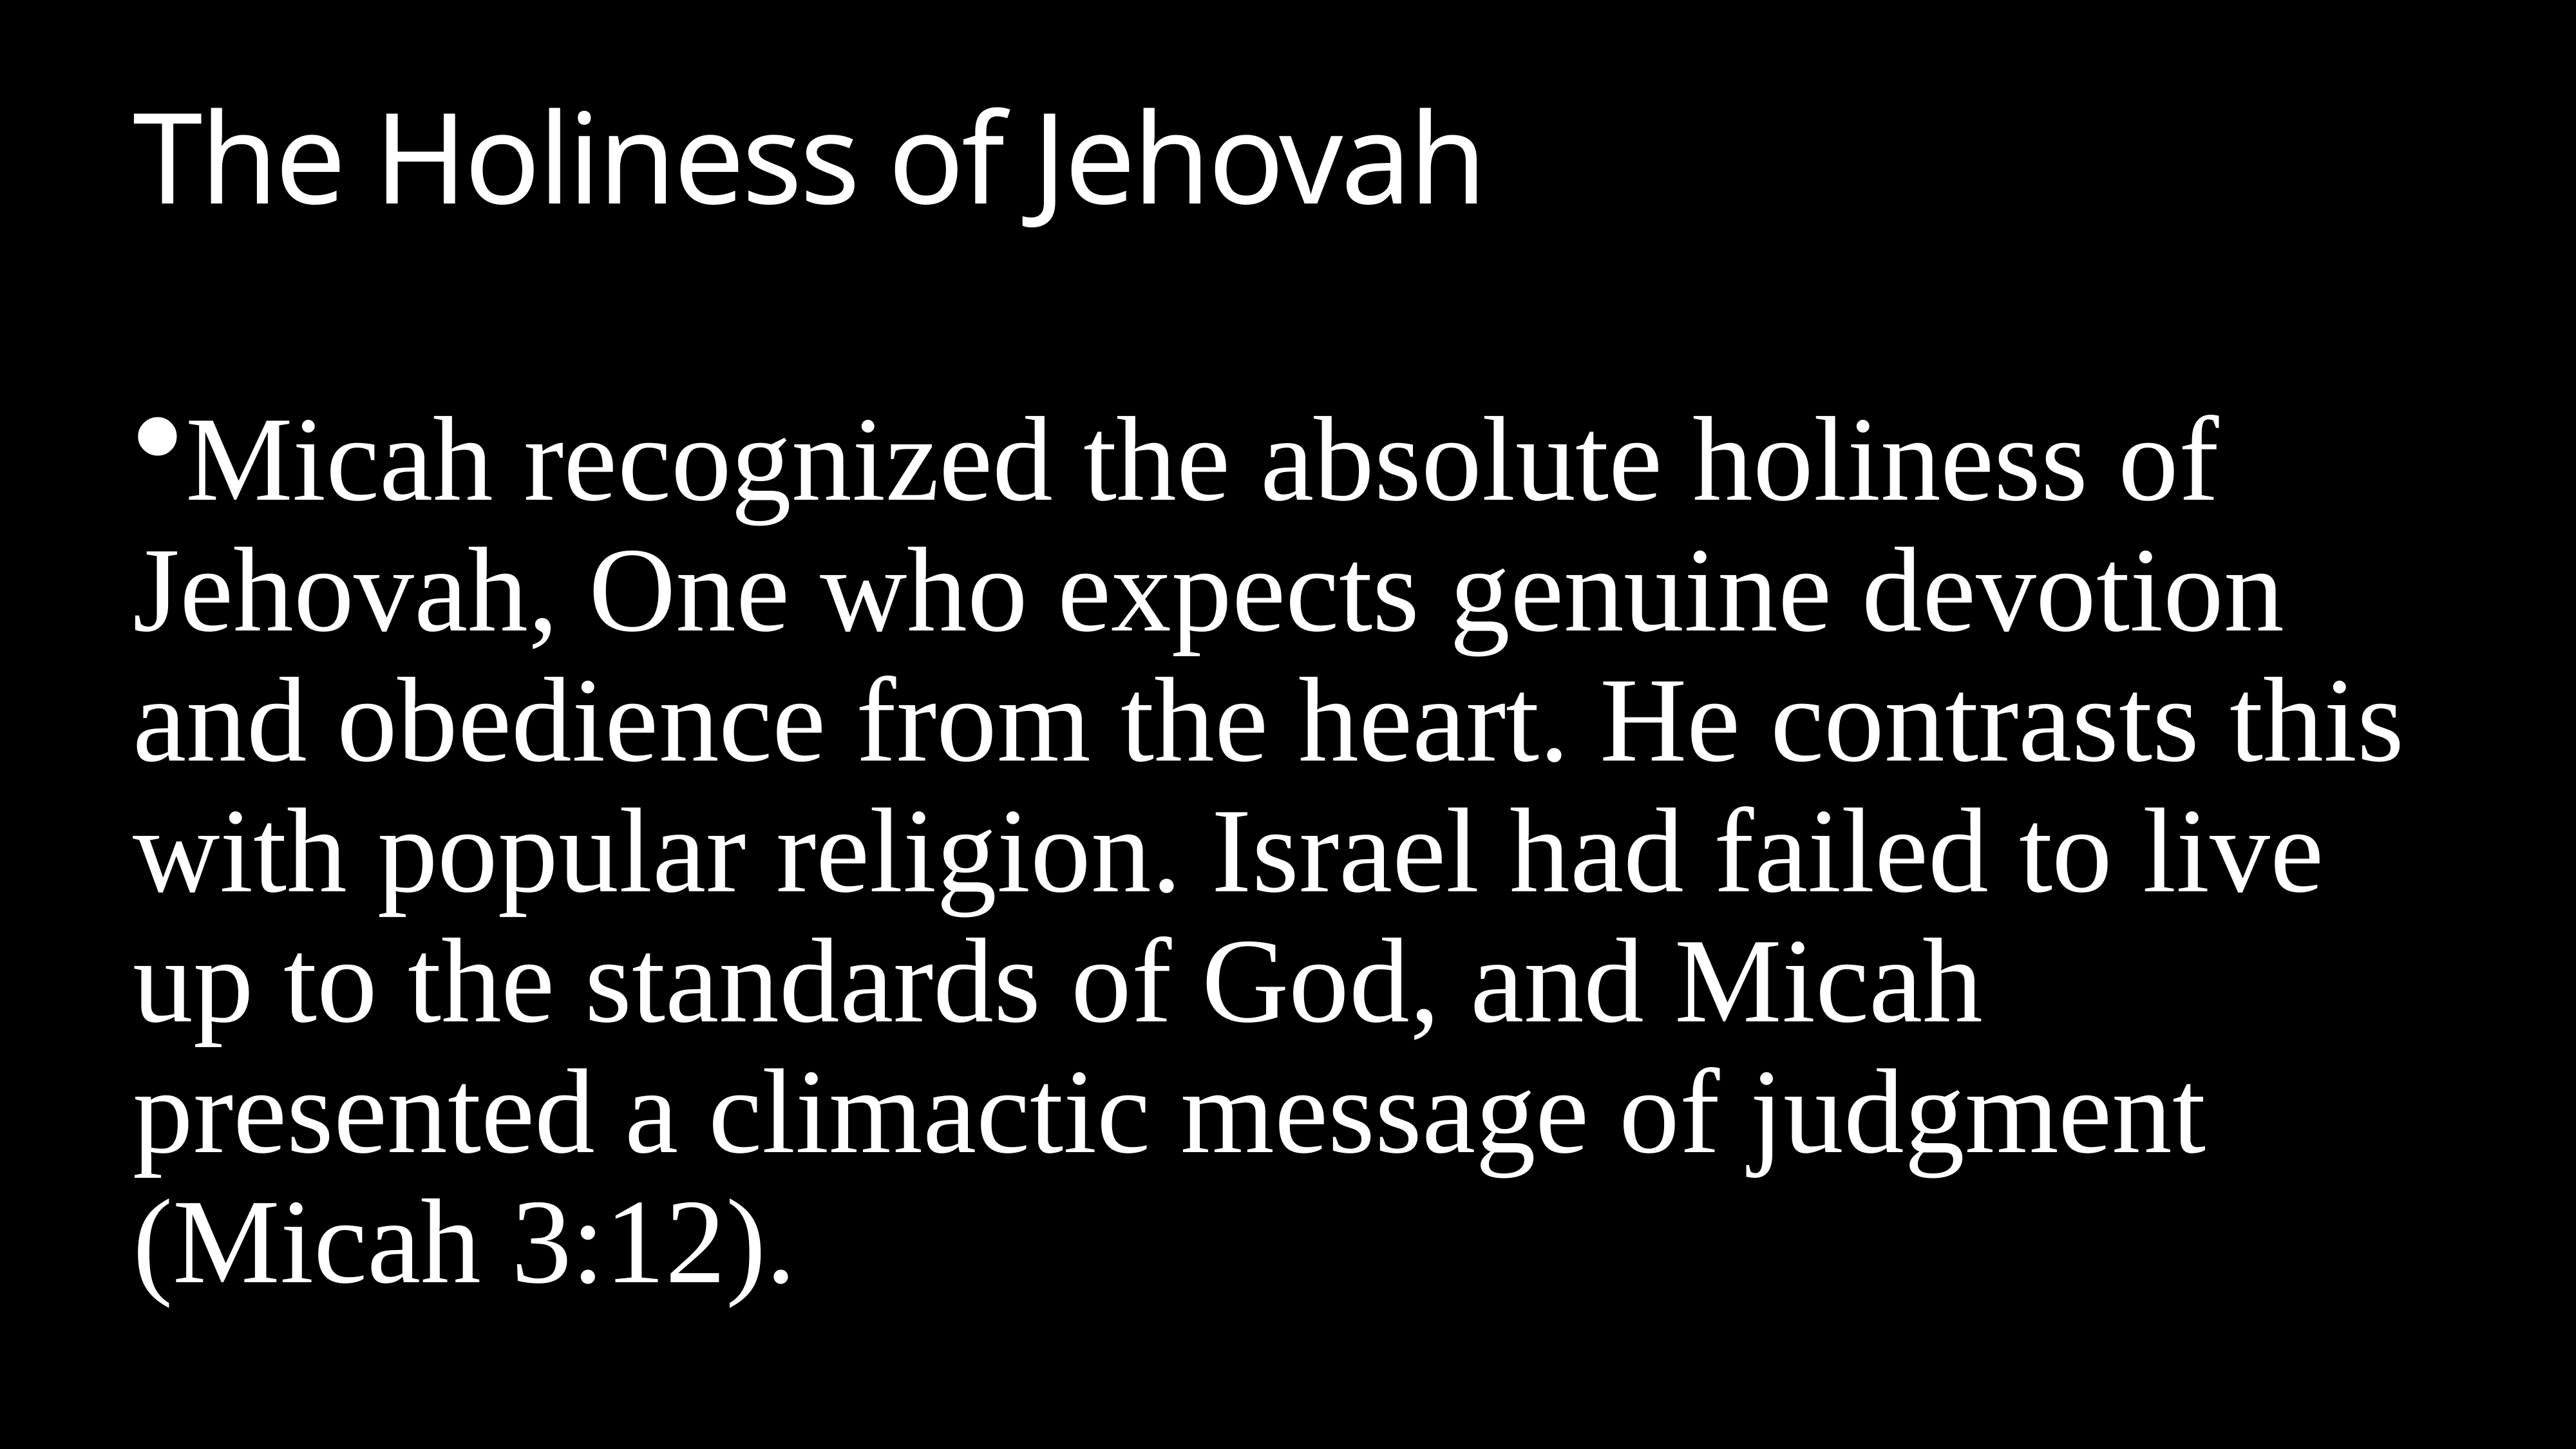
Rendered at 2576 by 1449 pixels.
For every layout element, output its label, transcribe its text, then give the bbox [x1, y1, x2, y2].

title The Holiness of Jehovah [127, 101, 2449, 292]
list Micah recognized the absolute holiness of Jehovah, One who expects genuine devotion and obedience from the heart. He contrasts this with popular religion. Israel had failed to live up to the standards of God, and Micah presented a climactic message of judgment (Micah 3:12). [127, 390, 2449, 1361]
